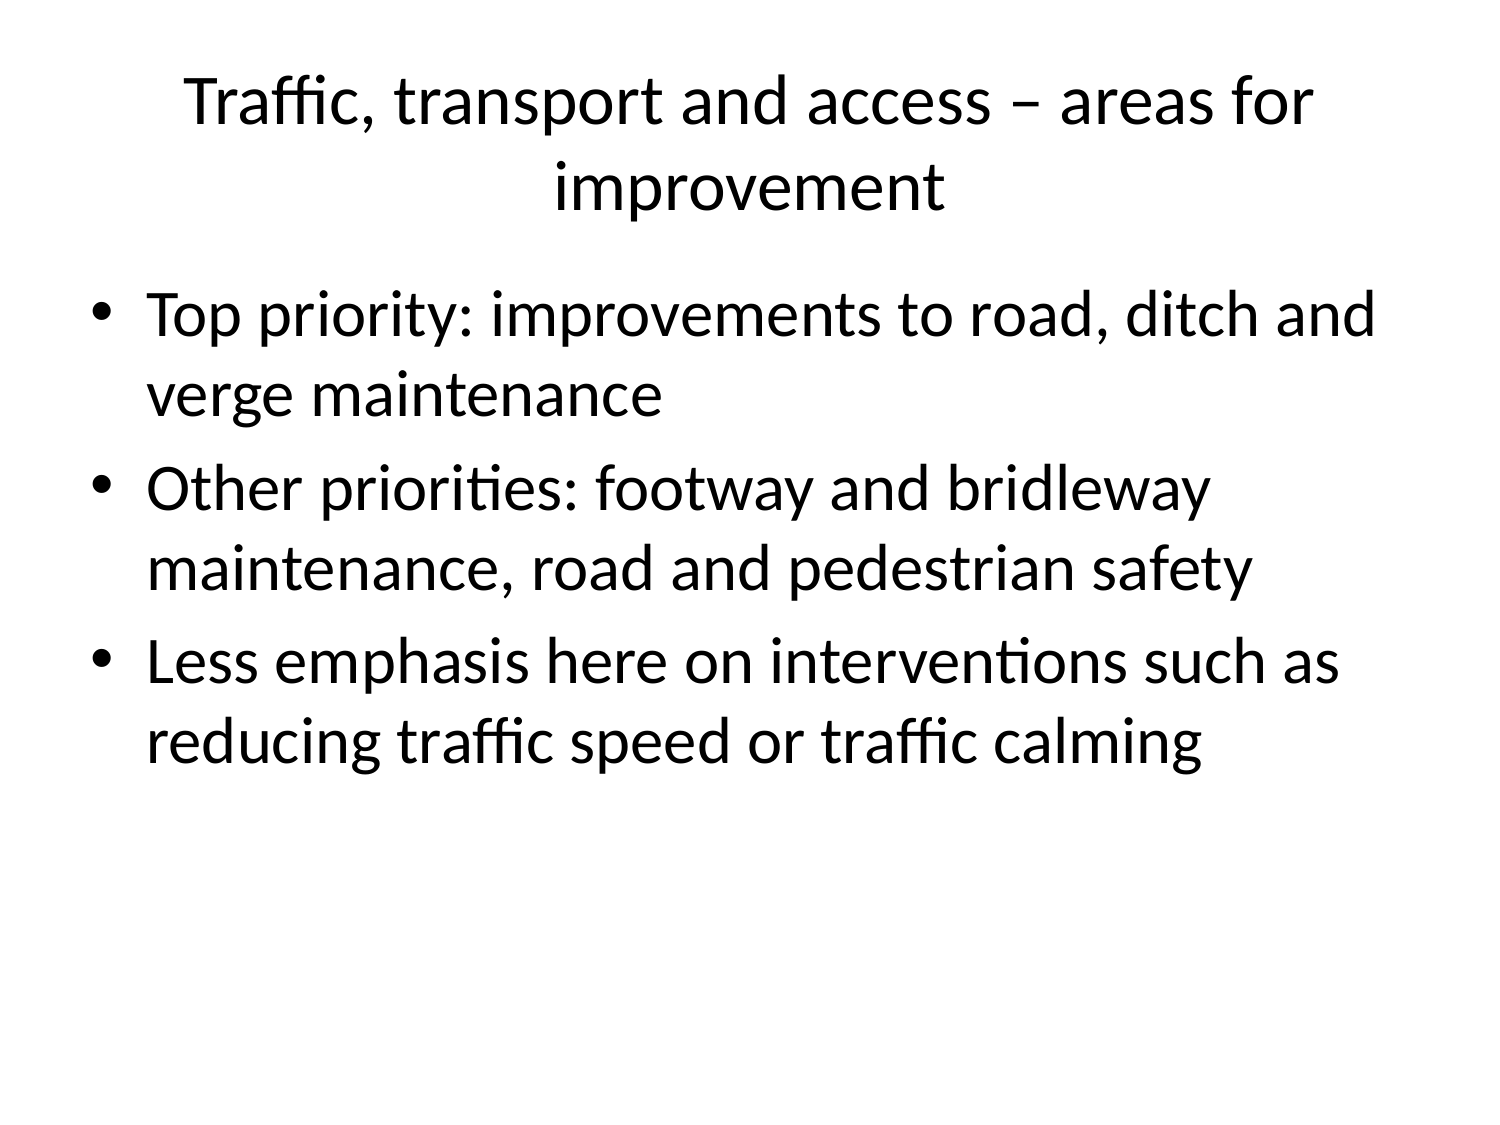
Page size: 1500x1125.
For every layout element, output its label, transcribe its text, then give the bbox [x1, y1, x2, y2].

list Top priority: improvements to road, ditch and verge maintenance Other priorities: footway and bridleway maintenance, road and pedestrian safety Less emphasis here on interventions such as reducing traffic speed or traffic calming [75, 262, 1425, 1005]
title Traffic, transport and access – areas for improvement [75, 45, 1425, 233]
